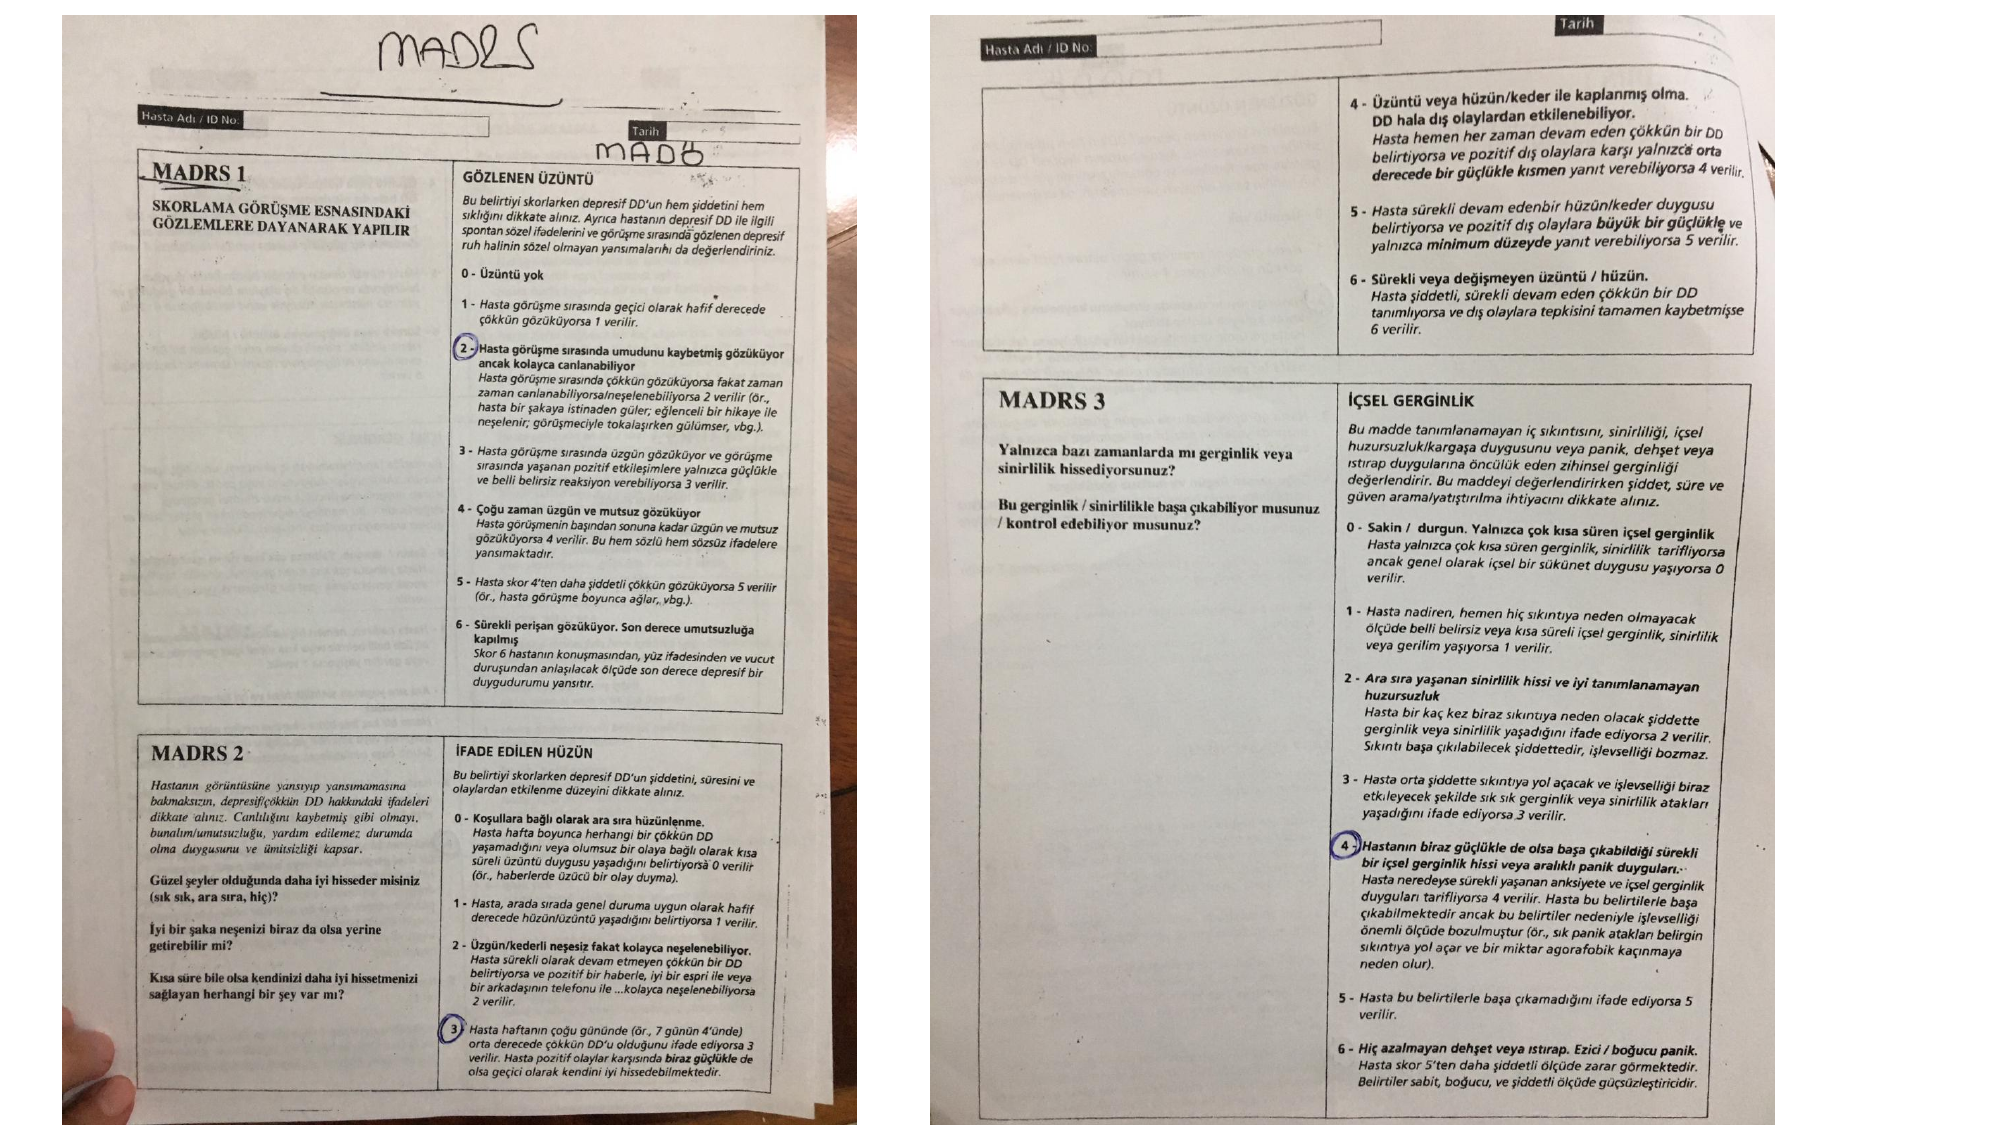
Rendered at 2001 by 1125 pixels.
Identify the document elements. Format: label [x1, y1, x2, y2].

picture [930, 15, 1775, 1125]
list [62, 15, 857, 1125]
